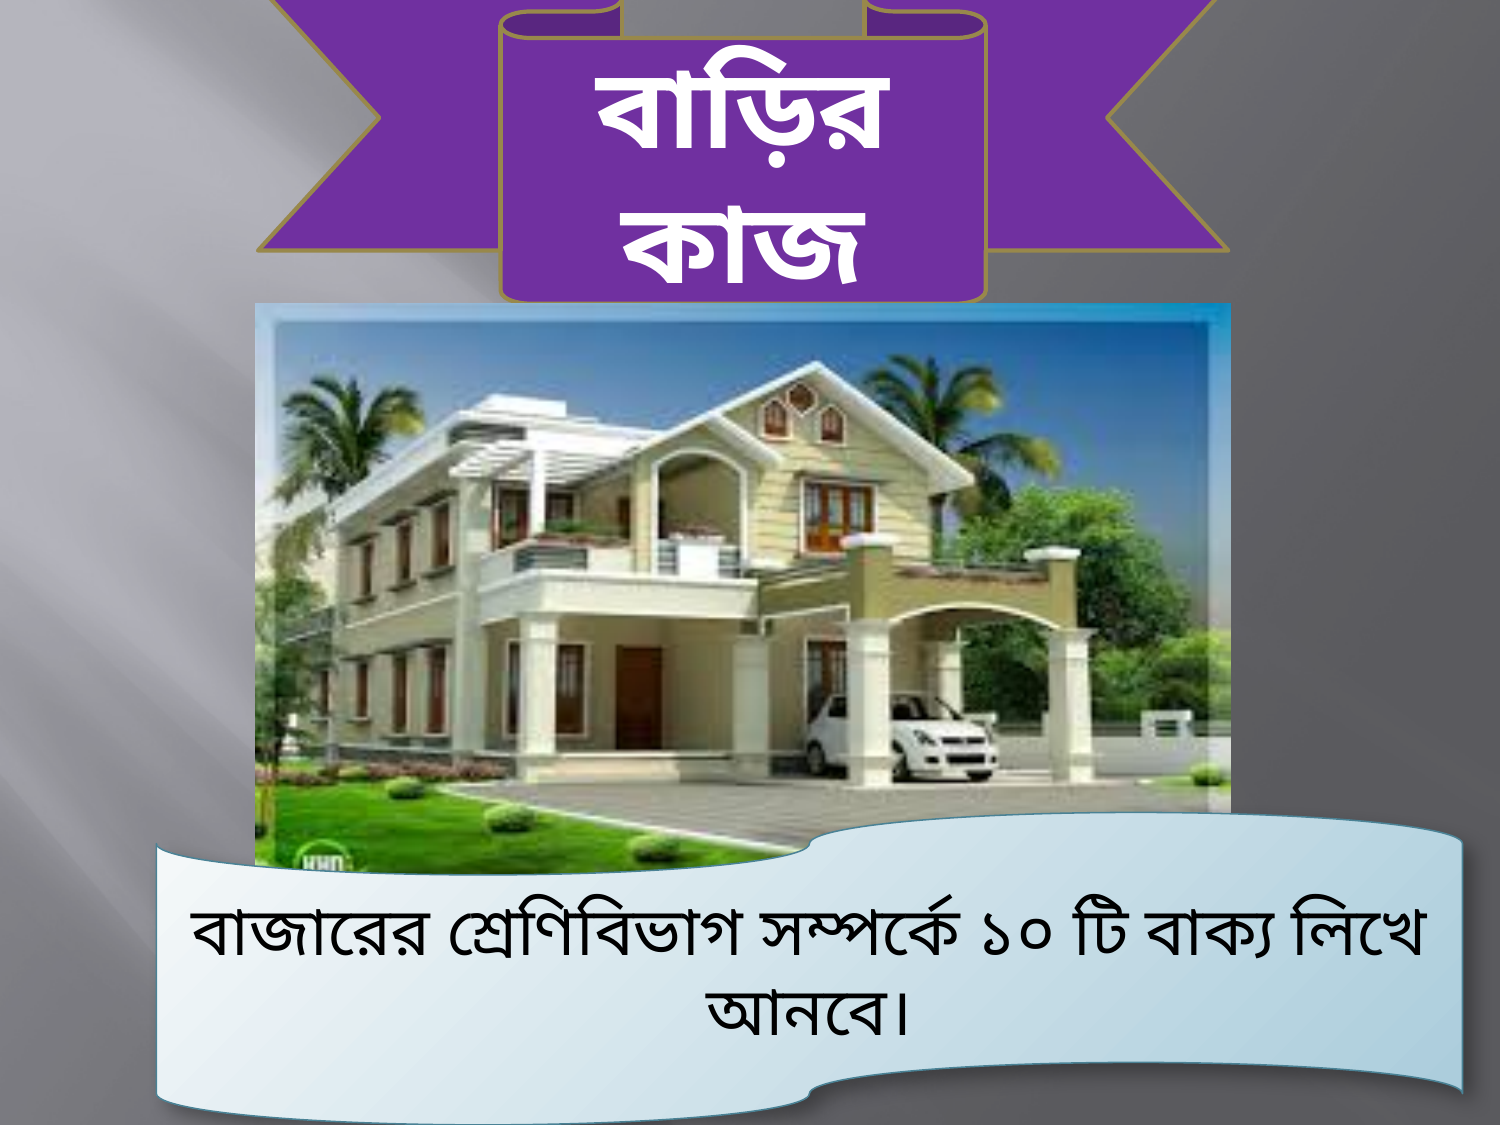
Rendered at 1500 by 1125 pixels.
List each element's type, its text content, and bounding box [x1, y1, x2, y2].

text_box বাজারের শ্রেণিবিভাগ সম্পর্কে ১০ টি বাক্য লিখে আনবে। [155, 814, 1464, 1125]
text_box বাড়ির কাজ [256, 0, 1231, 303]
picture [255, 303, 1231, 907]
